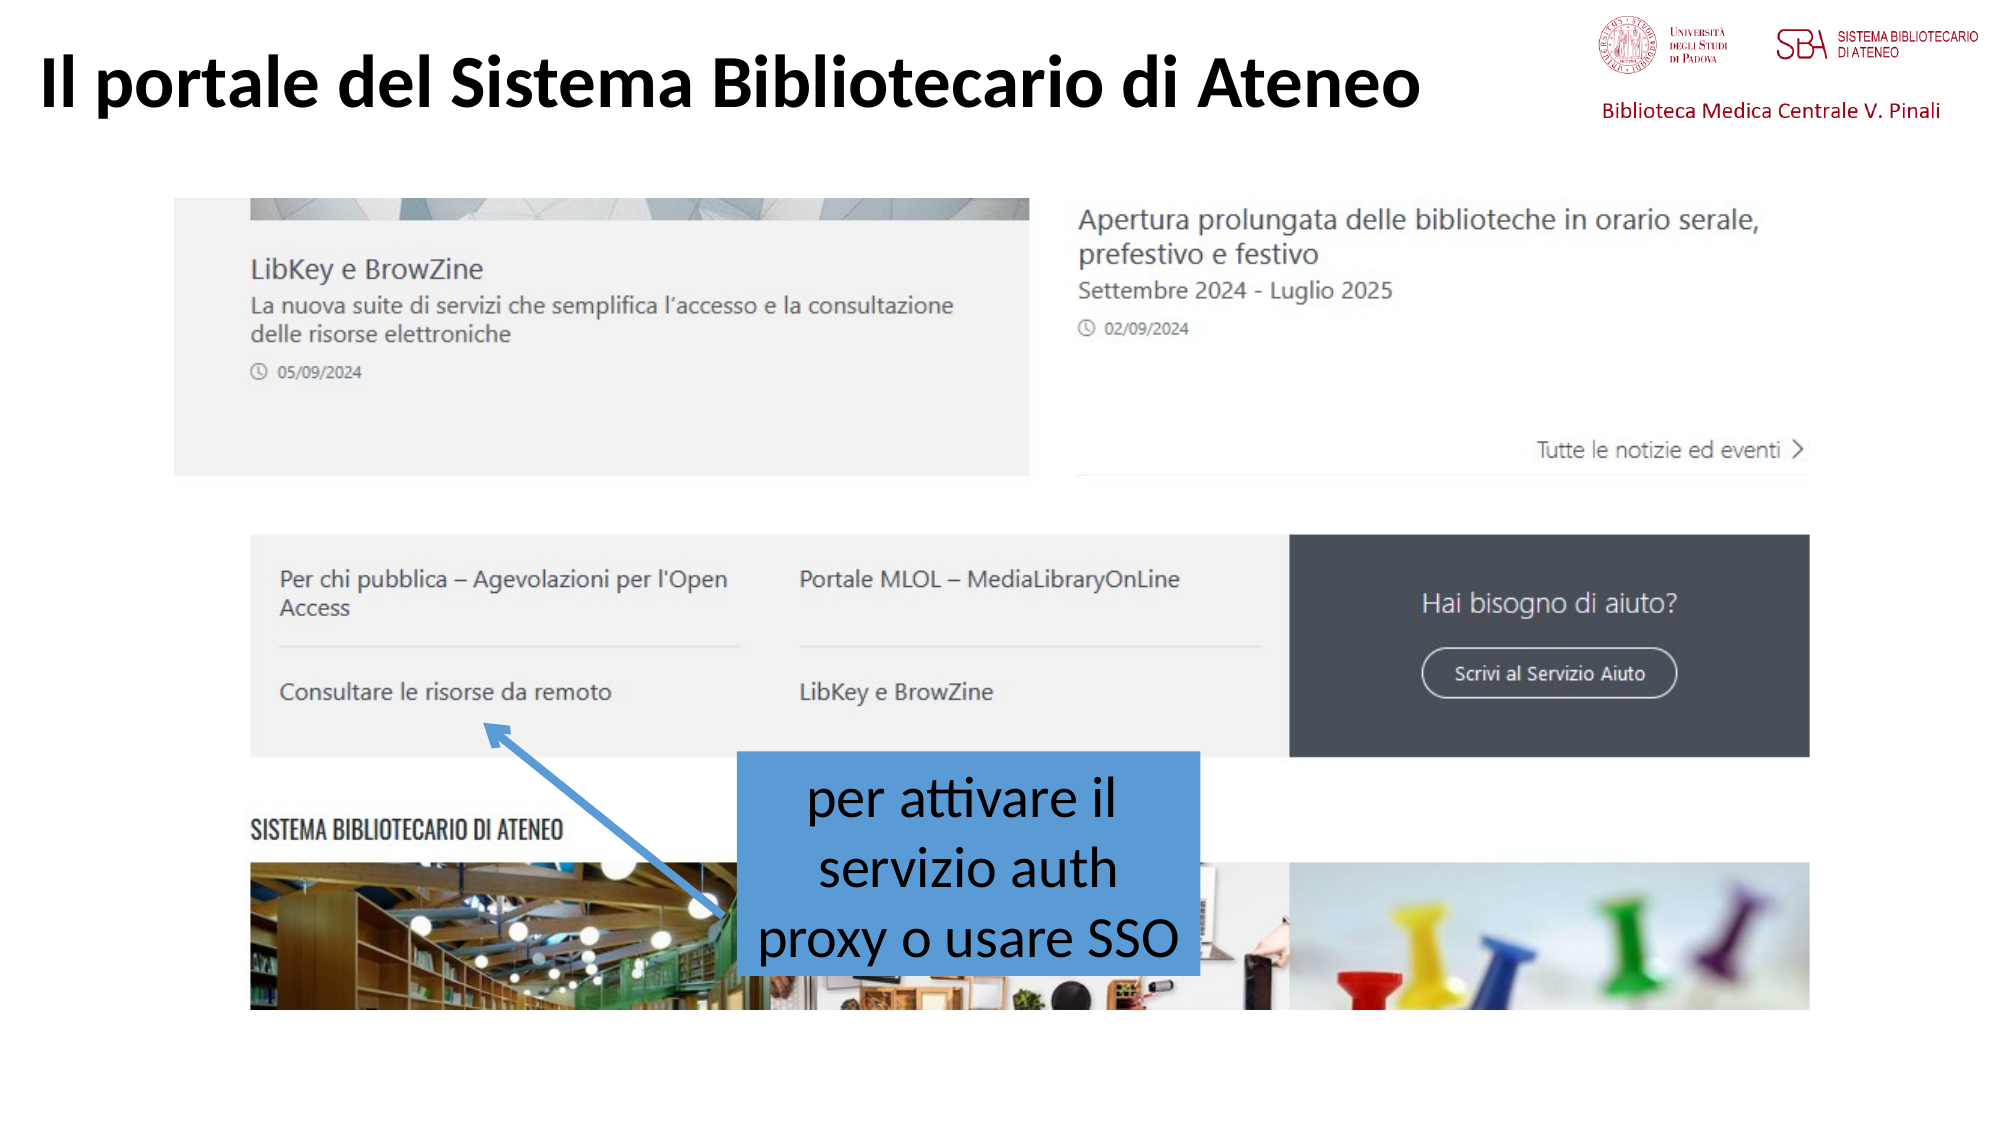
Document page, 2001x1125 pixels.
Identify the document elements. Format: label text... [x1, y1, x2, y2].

picture [174, 198, 1825, 1011]
picture [1596, 12, 1980, 135]
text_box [483, 722, 724, 917]
text_box Il portale del Sistema Bibliotecario di Ateneo [24, 25, 1771, 130]
